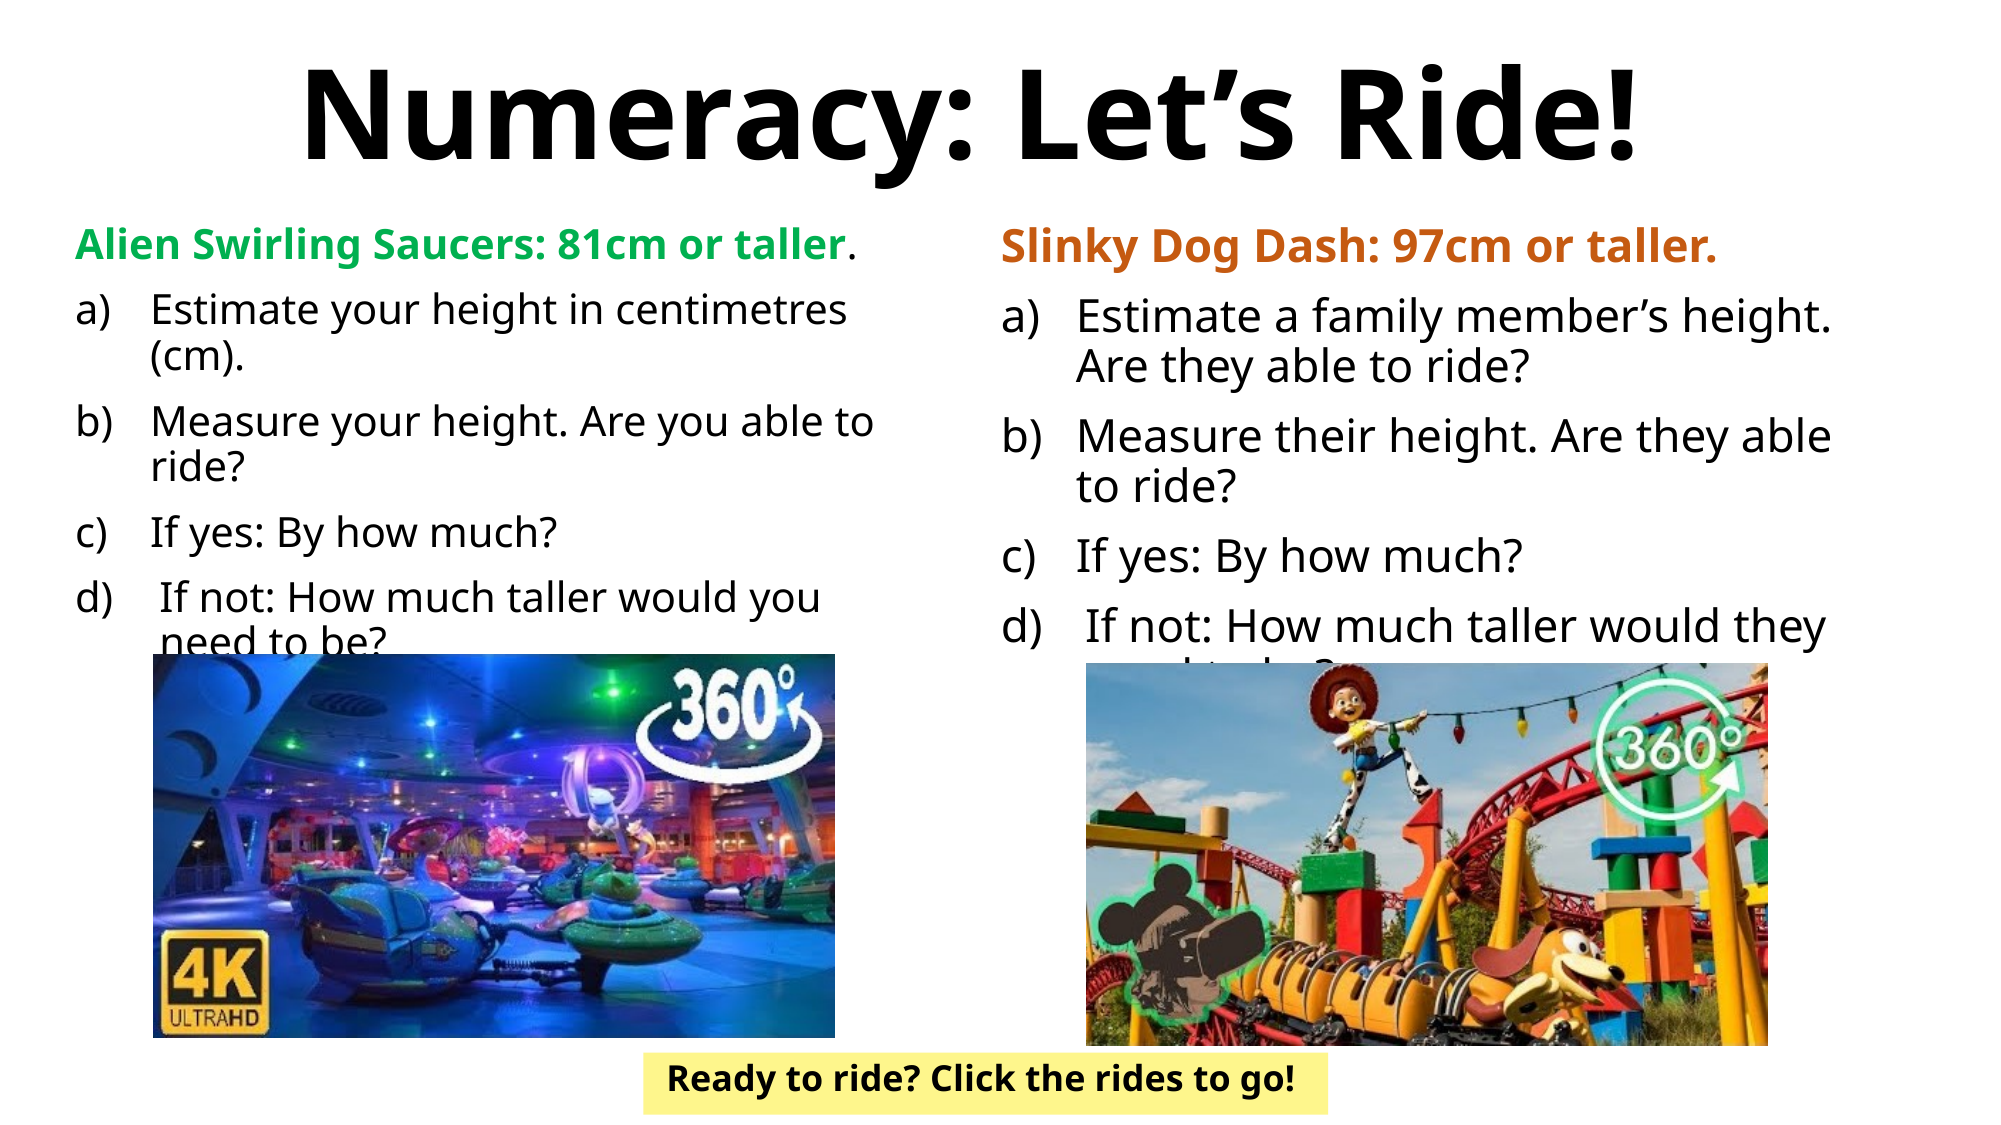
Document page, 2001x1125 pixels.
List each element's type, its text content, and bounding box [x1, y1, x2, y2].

text_box Alien Swirling Saucers: 81cm or taller. Estimate your height in centimetres (cm). Measure your height. Are you able to ride? If yes: By how much? If not: How much taller would you need to be? [59, 215, 934, 800]
list Slinky Dog Dash: 97cm or taller. Estimate a family member’s height. Are they able to ride? Measure their height. Are they able to ride? If yes: By how much? If not: How much taller would they need to be? [985, 215, 1860, 829]
list Ready to ride? Click the rides to go! [643, 1052, 1329, 1115]
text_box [152, 654, 836, 1038]
title Numeracy: Let’s Ride! [123, 10, 1849, 228]
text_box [1085, 662, 1769, 1047]
